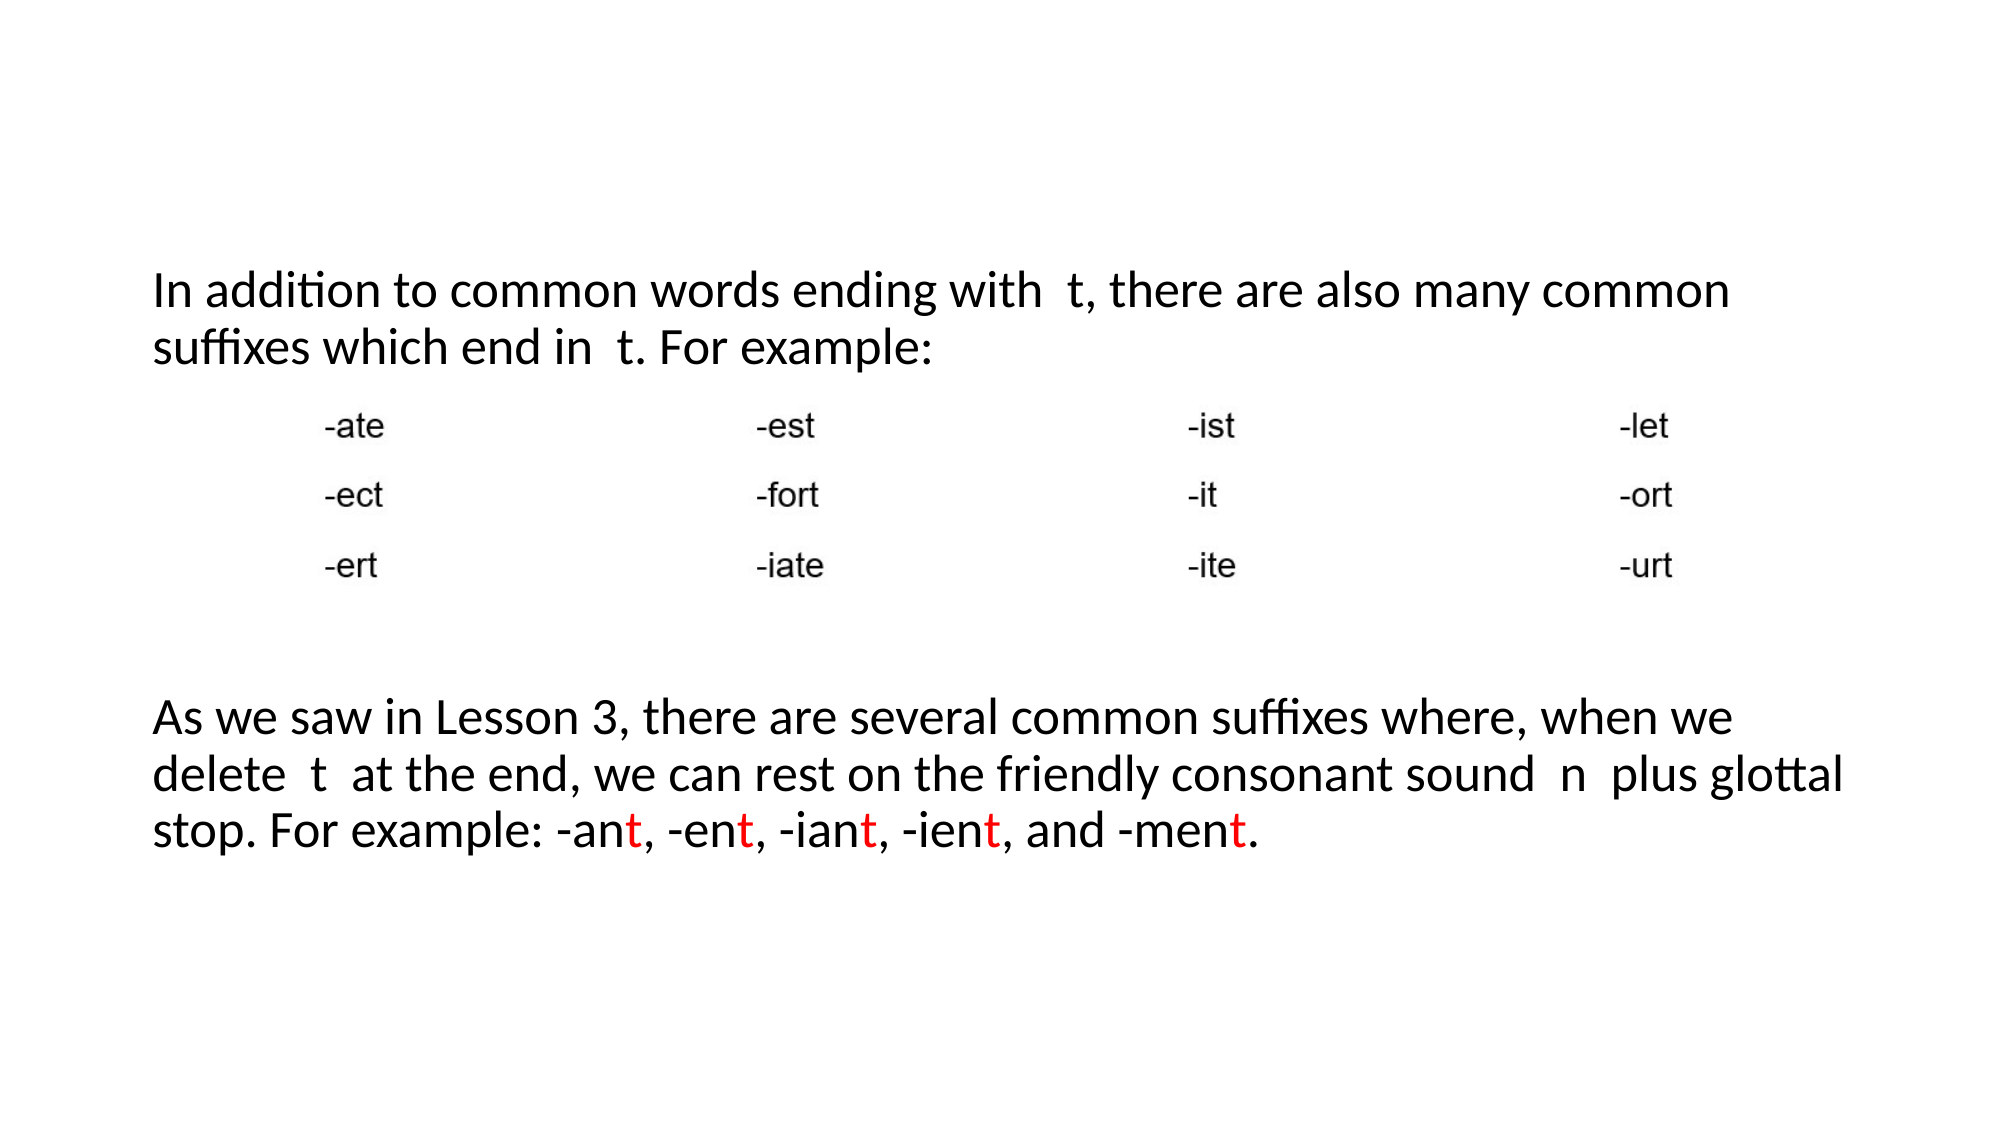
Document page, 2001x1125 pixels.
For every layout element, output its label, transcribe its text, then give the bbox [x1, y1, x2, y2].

picture [298, 385, 1702, 605]
list In addition to common words ending with t, there are also many common suffixes which end in t. For example: As we saw in Lesson 3, there are several common suffixes where, when we delete t at the end, we can rest on the friendly consonant sound n plus glottal stop. For example: -ant, -ent, -iant, -ient, and -ment. [137, 108, 1863, 1014]
